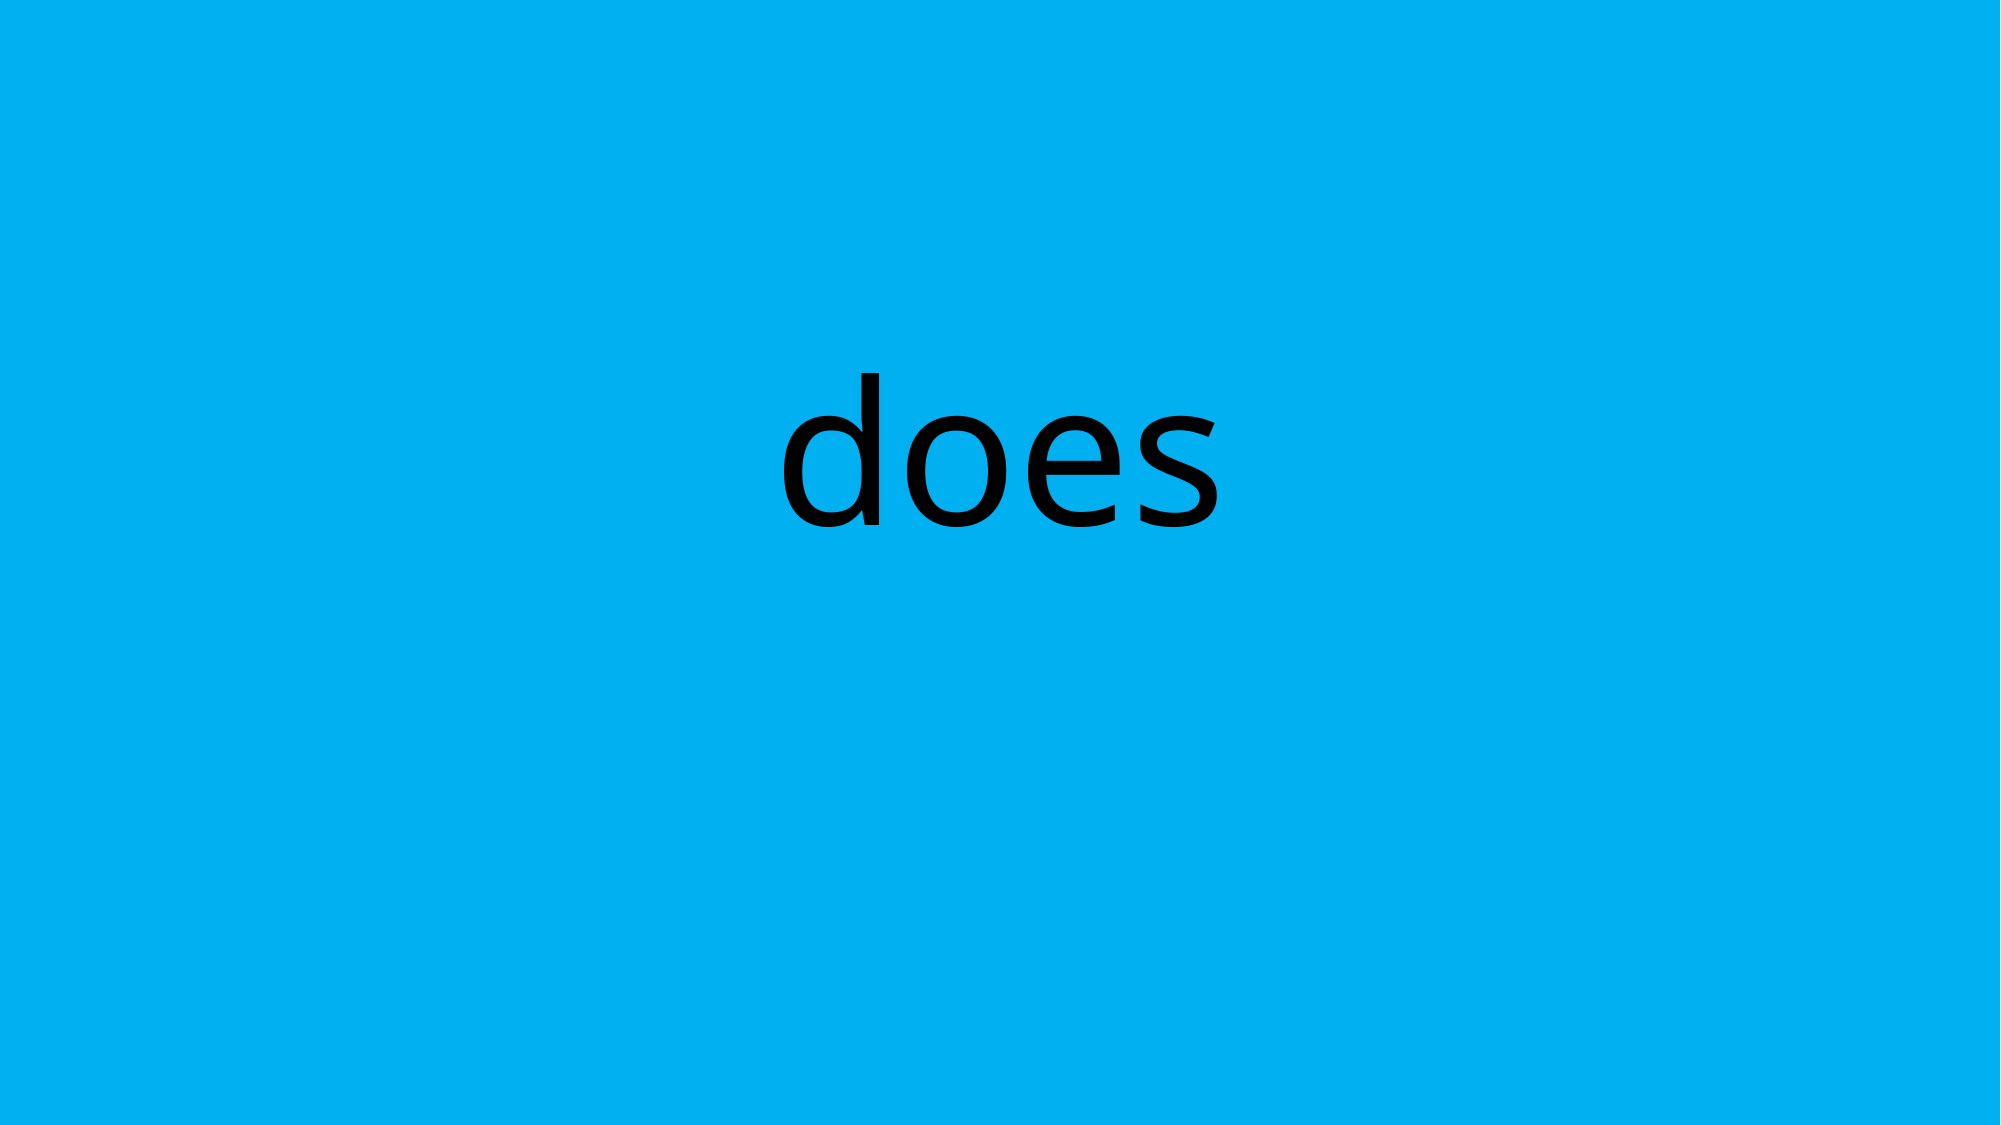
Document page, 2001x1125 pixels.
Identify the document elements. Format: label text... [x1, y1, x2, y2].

title does [249, 184, 1750, 576]
